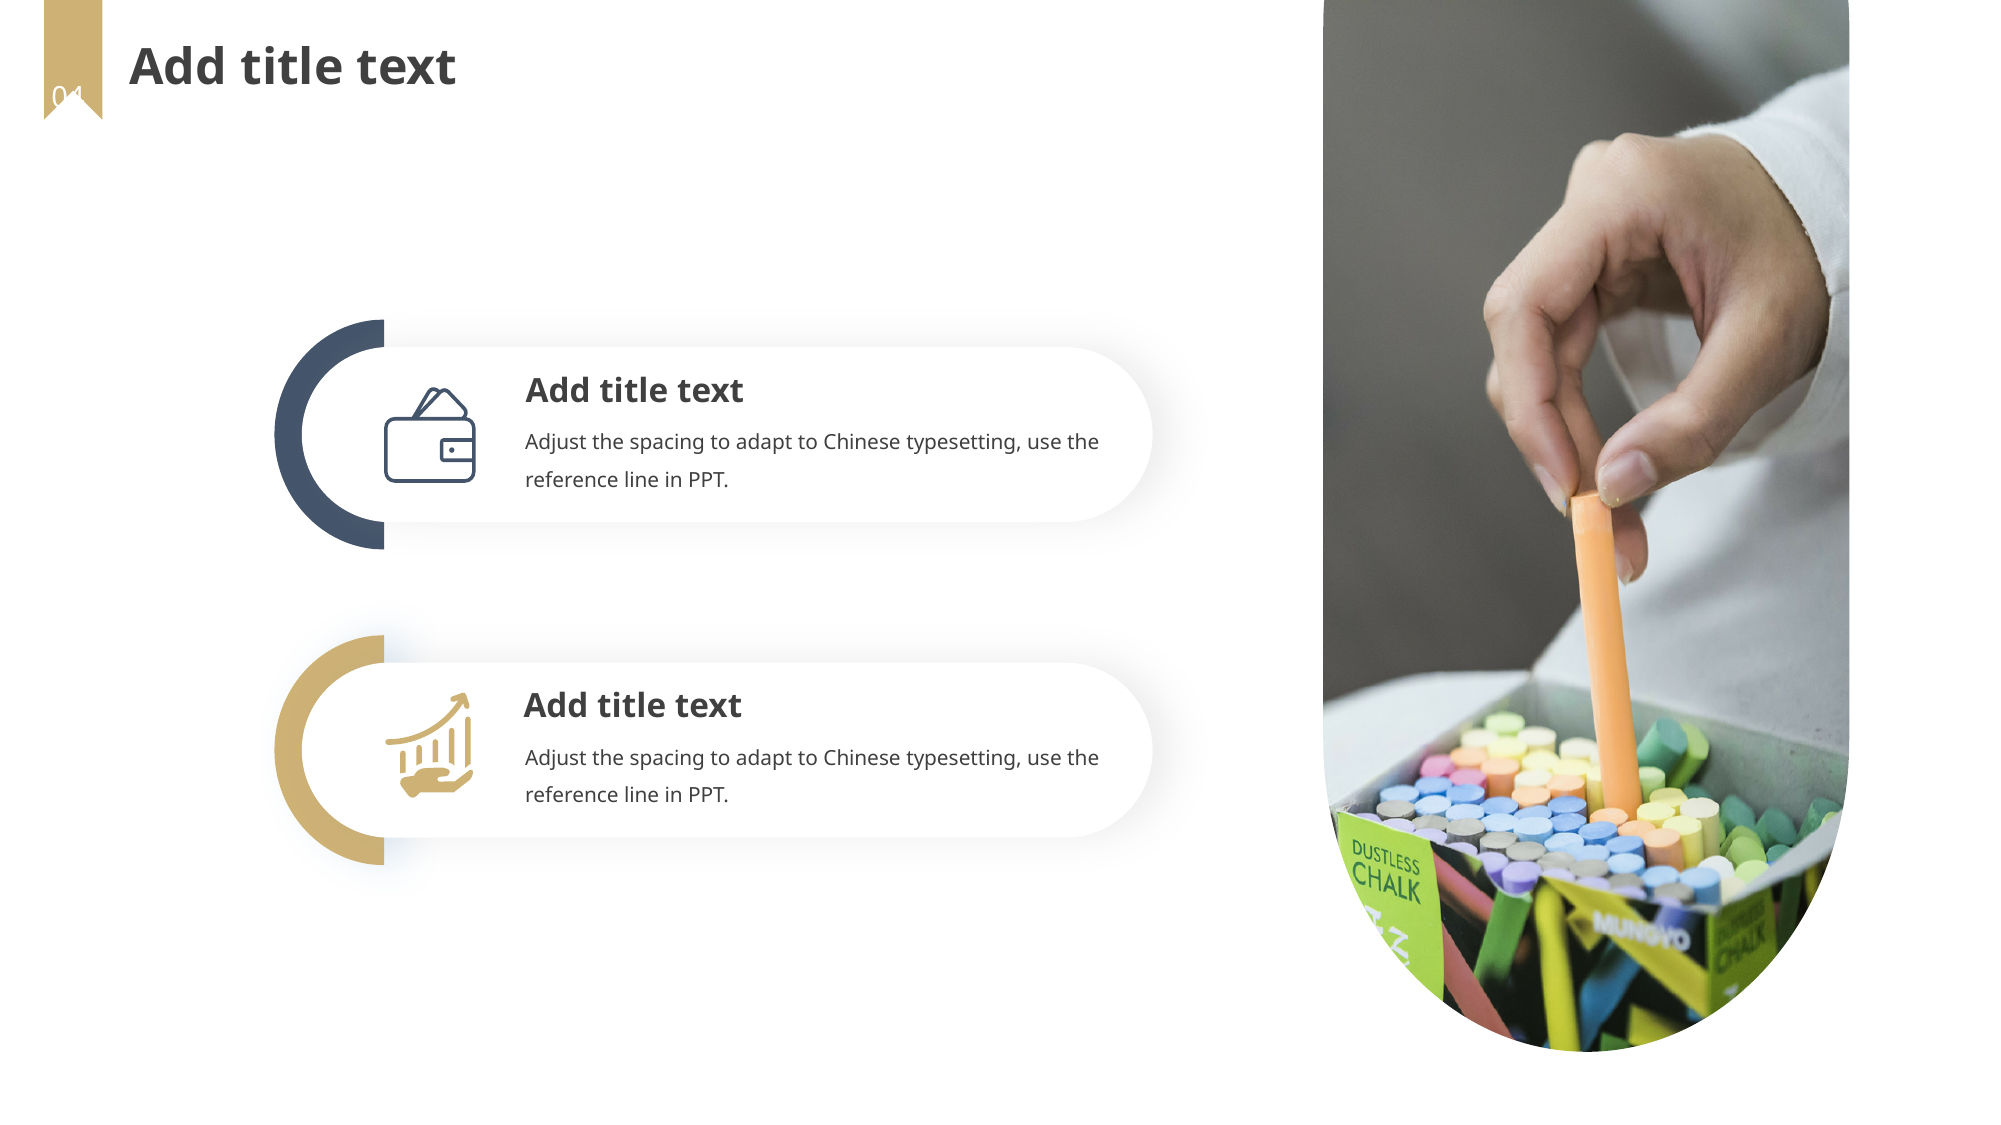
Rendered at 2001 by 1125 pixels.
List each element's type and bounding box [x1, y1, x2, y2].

text_box [14, 0, 478, 122]
text_box [274, 0, 1850, 1052]
